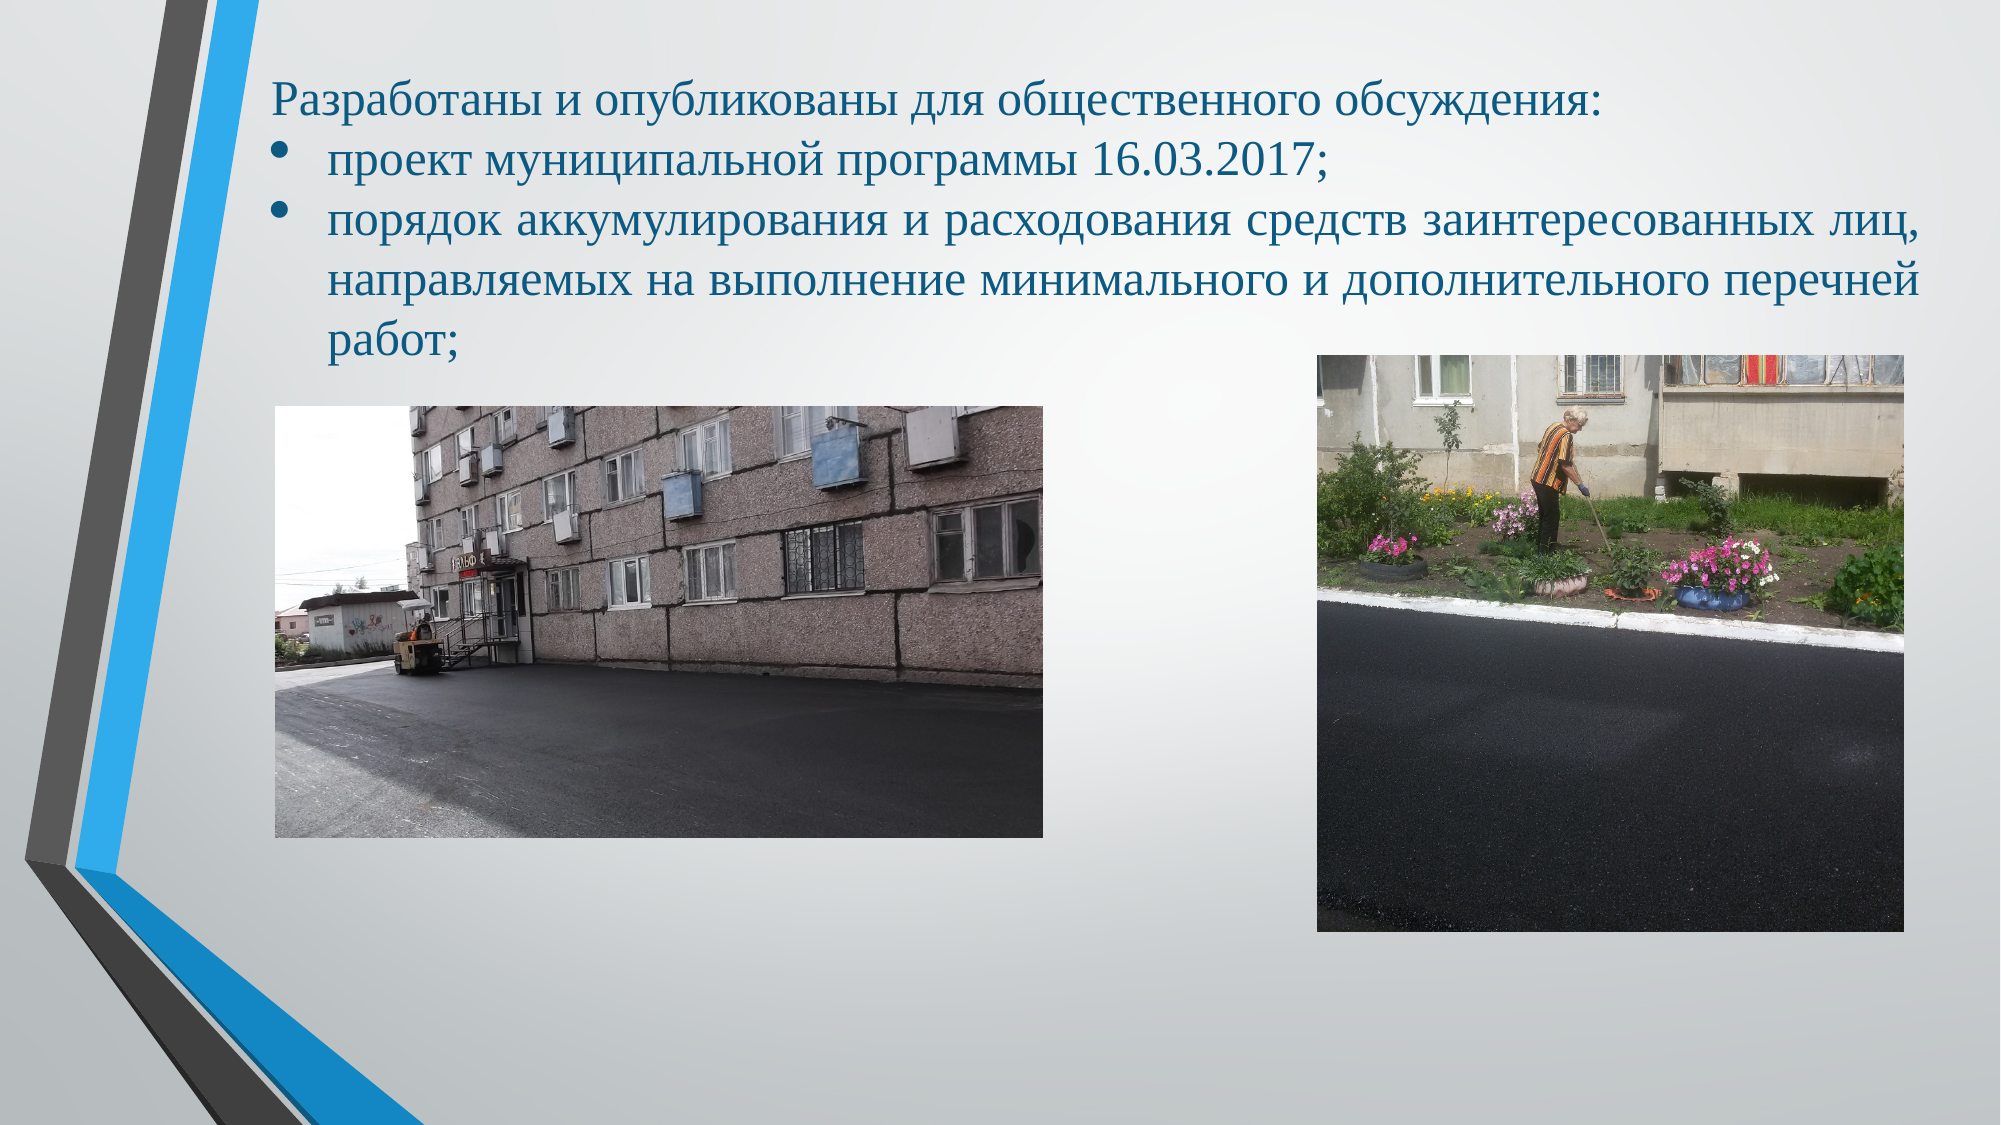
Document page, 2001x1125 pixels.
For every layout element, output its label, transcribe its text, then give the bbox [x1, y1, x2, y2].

text_box Разработаны и опубликованы для общественного обсуждения: проект муниципальной программы 16.03.2017; порядок аккумулирования и расходования средств заинтересованных лиц, направляемых на выполнение минимального и дополнительного перечней работ; [256, 57, 1936, 373]
picture [275, 406, 1043, 838]
picture [1316, 355, 1904, 932]
